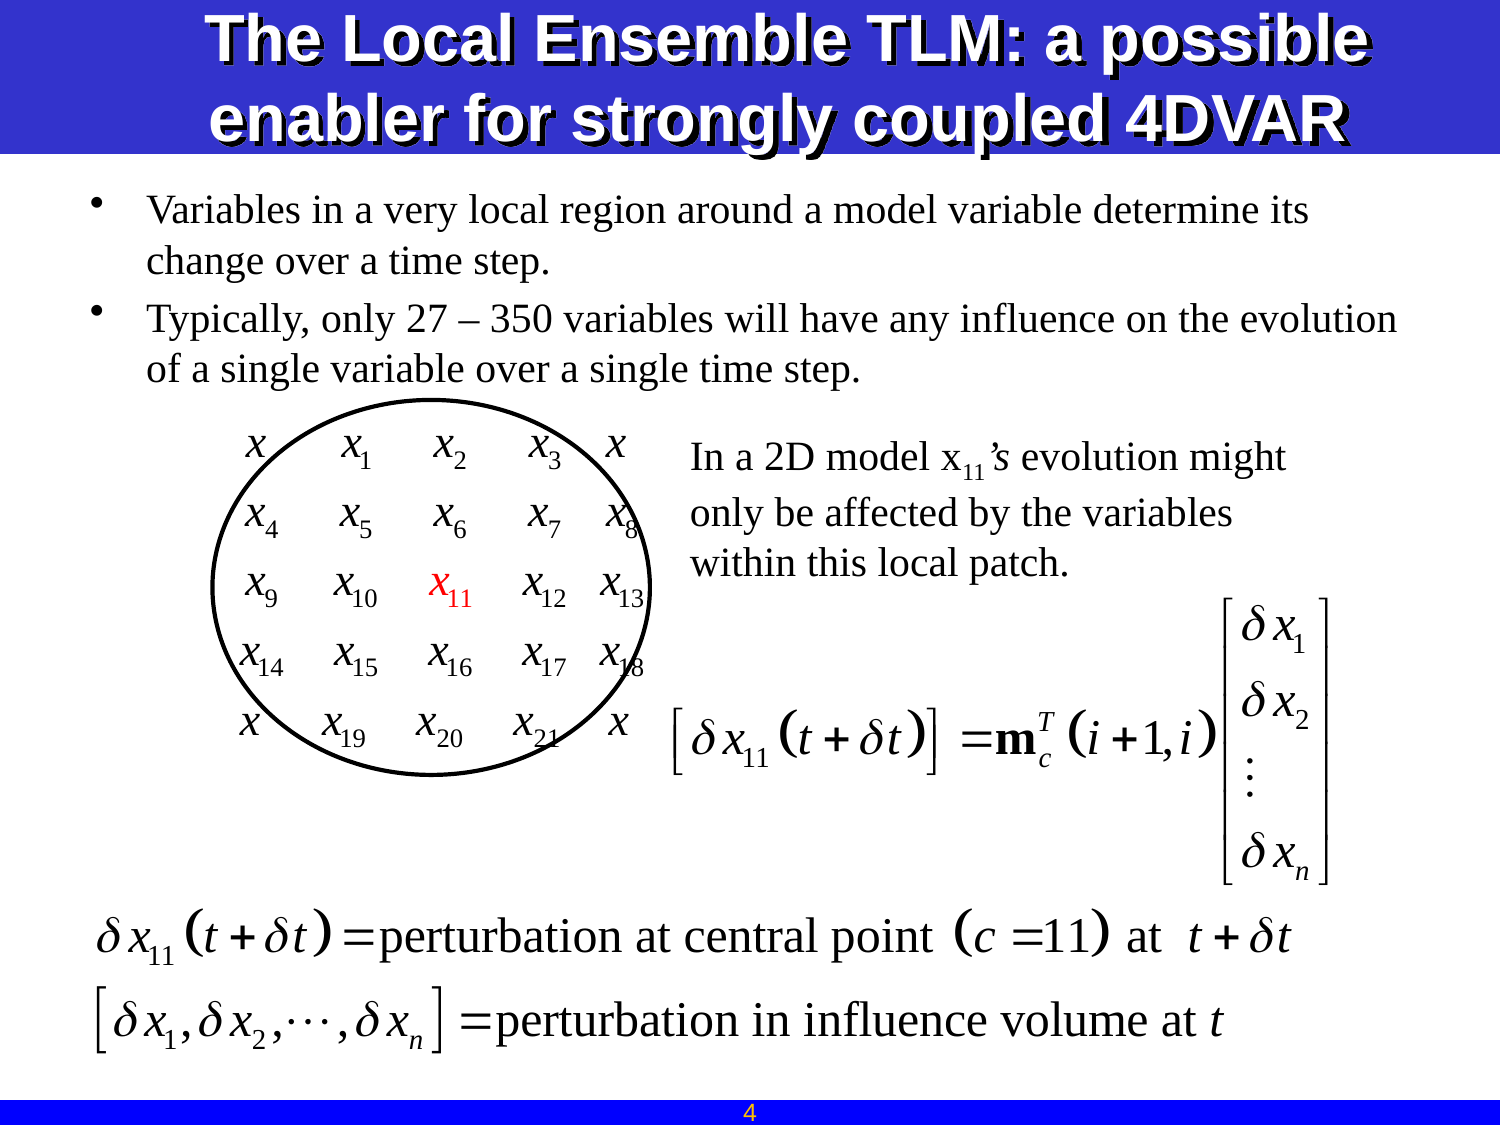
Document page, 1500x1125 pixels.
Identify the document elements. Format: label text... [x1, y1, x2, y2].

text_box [89, 589, 1346, 1066]
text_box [230, 412, 657, 587]
text_box The Local Ensemble TLM: a possible enabler for strongly coupled 4DVAR [74, 0, 1500, 163]
list Variables in a very local region around a model variable determine its change over a time step. Typically, only 27 – 350 variables will have any influence on the evolution of a single variable over a single time step. [75, 174, 1425, 918]
text_box [353, 397, 510, 410]
slide_number 4 [575, 1089, 925, 1125]
text_box In a 2D model x11’s evolution might only be affected by the variables within this local patch. [675, 420, 1313, 587]
text_box [210, 519, 225, 587]
